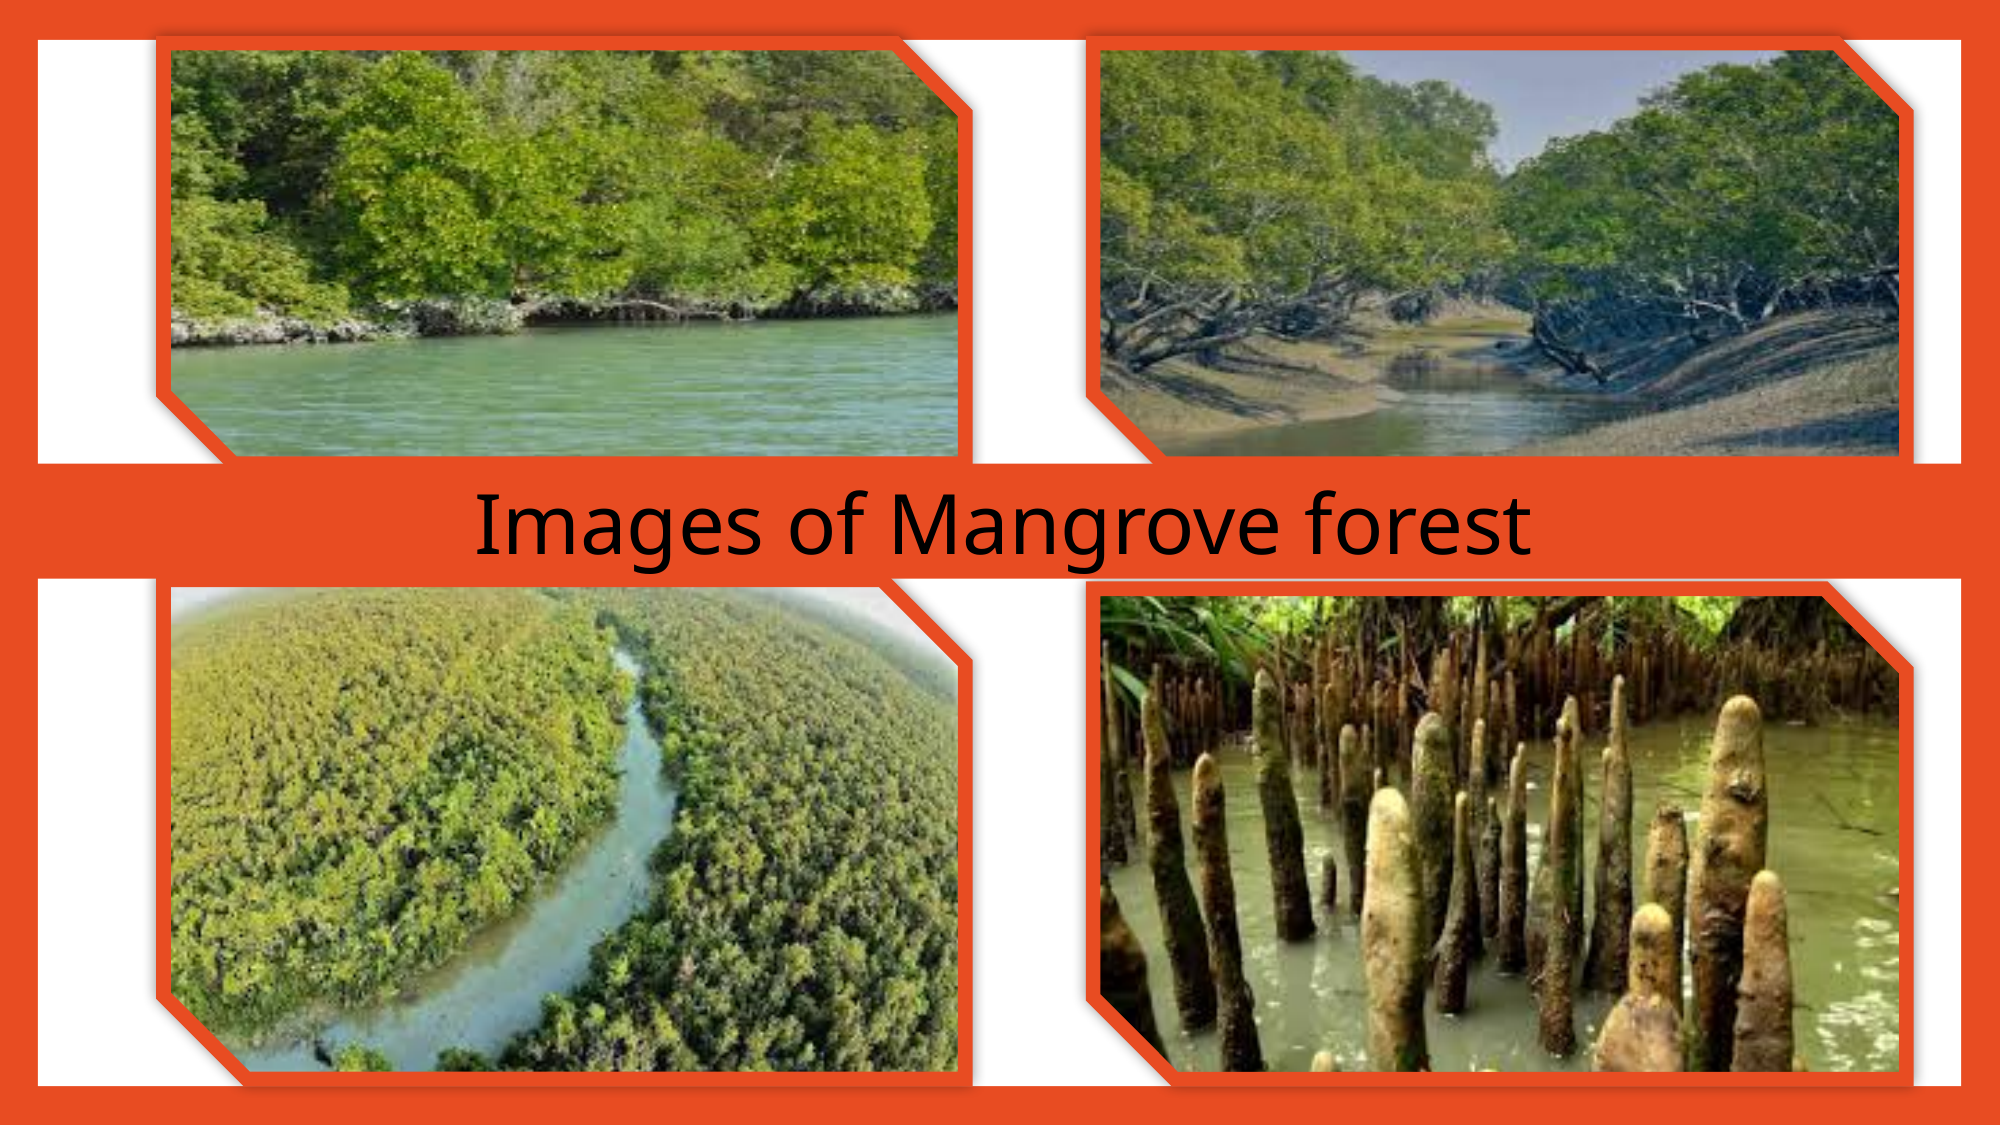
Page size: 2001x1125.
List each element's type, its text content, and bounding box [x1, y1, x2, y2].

picture [163, 579, 966, 1080]
text_box Images of Mangrove forest [36, 463, 1972, 579]
picture [1092, 42, 1907, 464]
picture [1092, 588, 1907, 1080]
picture [163, 42, 966, 464]
